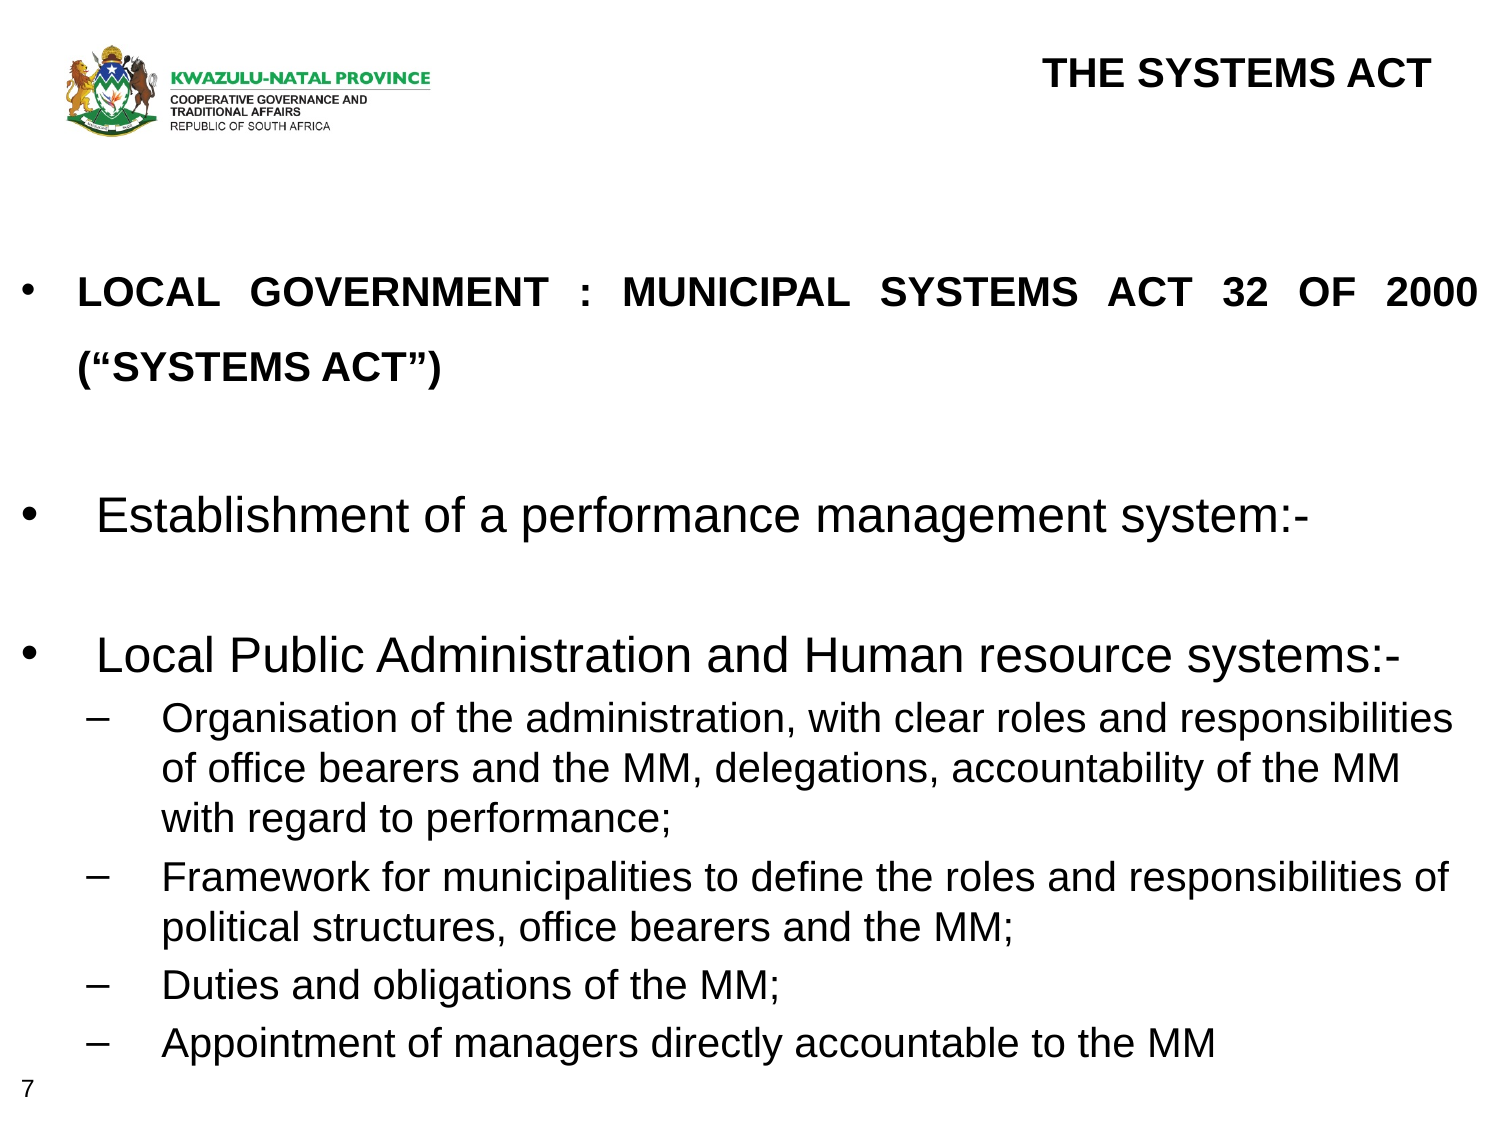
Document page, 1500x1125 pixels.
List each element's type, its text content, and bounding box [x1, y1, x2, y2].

picture [64, 44, 432, 138]
list LOCAL GOVERNMENT : MUNICIPAL SYSTEMS ACT 32 OF 2000 (“SYSTEMS ACT”) Establishment of a performance management system:- Local Public Administration and Human resource systems:- Organisation of the administration, with clear roles and responsibilities of office bearers and the MM, delegations, accountability of the MM with regard to performance; Framework for municipalities to define the roles and responsibilities of political structures, office bearers and the MM; Duties and obligations of the MM; Appointment of managers directly accountable to the MM [5, 232, 1495, 1118]
text_box The systems act [974, 4, 1500, 138]
